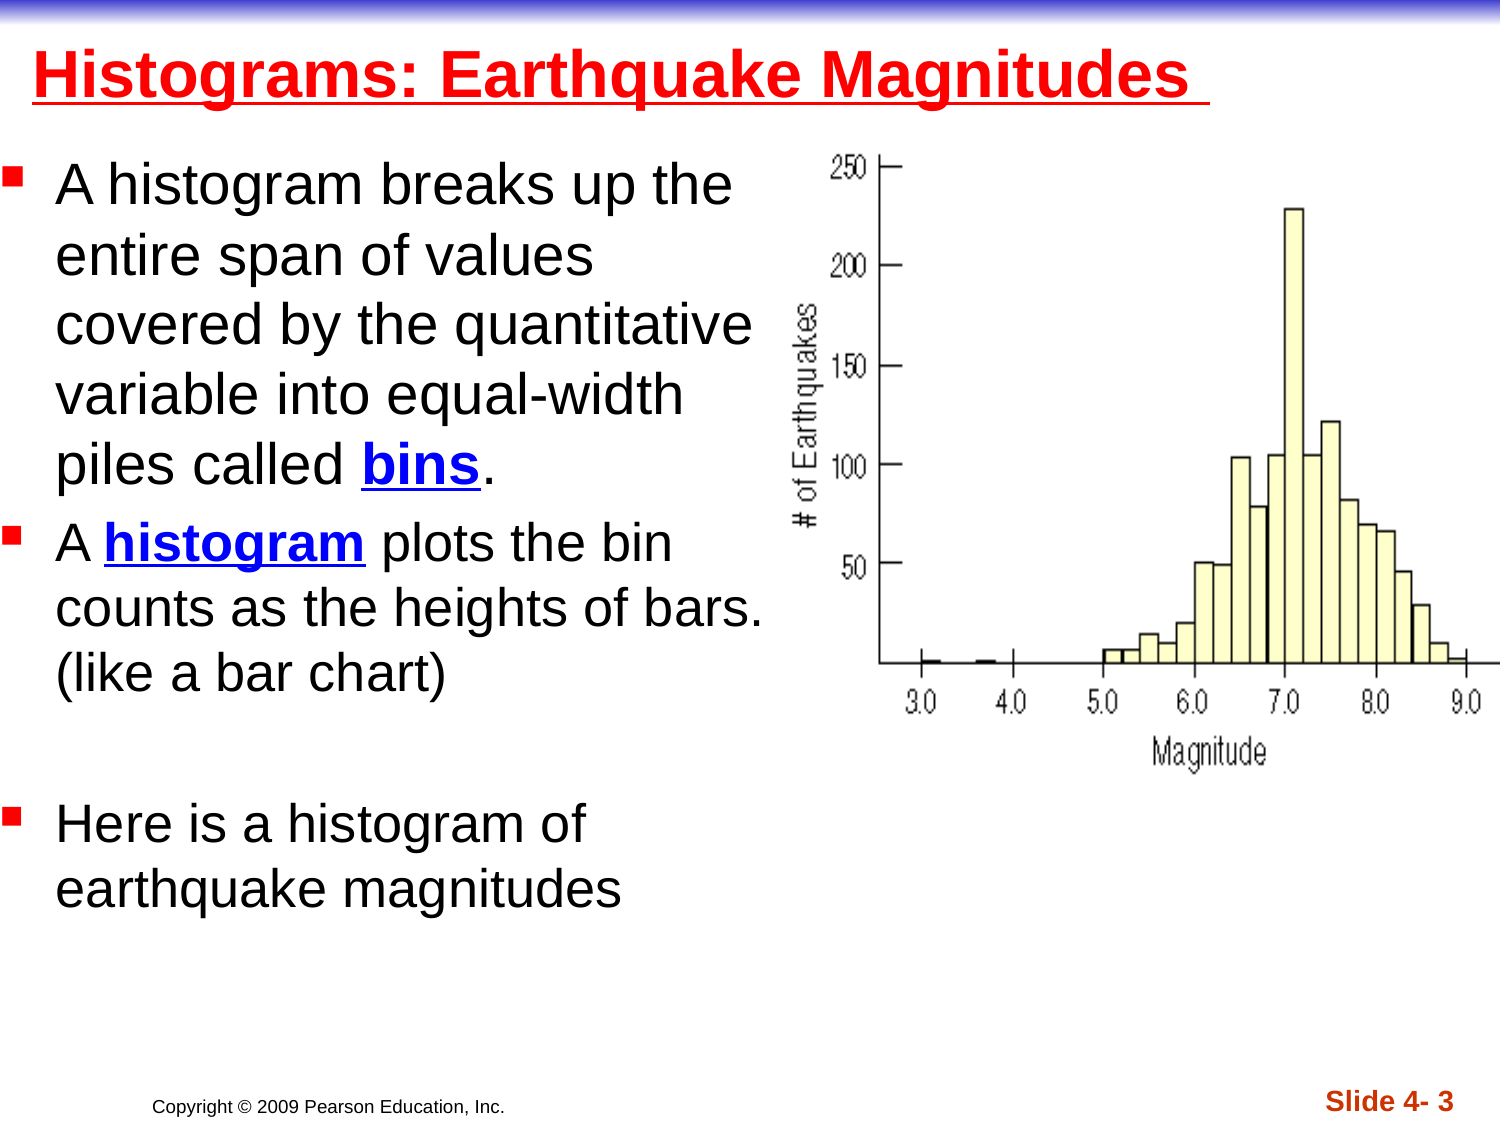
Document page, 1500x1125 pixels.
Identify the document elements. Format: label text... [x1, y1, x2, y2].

title Histograms: Earthquake Magnitudes [17, 0, 1380, 119]
list A histogram breaks up the entire span of values covered by the quantitative variable into equal-width piles called bins. A histogram plots the bin counts as the heights of bars. (like a bar chart) Here is a histogram of earthquake magnitudes [0, 139, 767, 890]
slide_number Slide 4- 3 [1156, 1049, 1470, 1125]
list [766, 99, 1500, 788]
